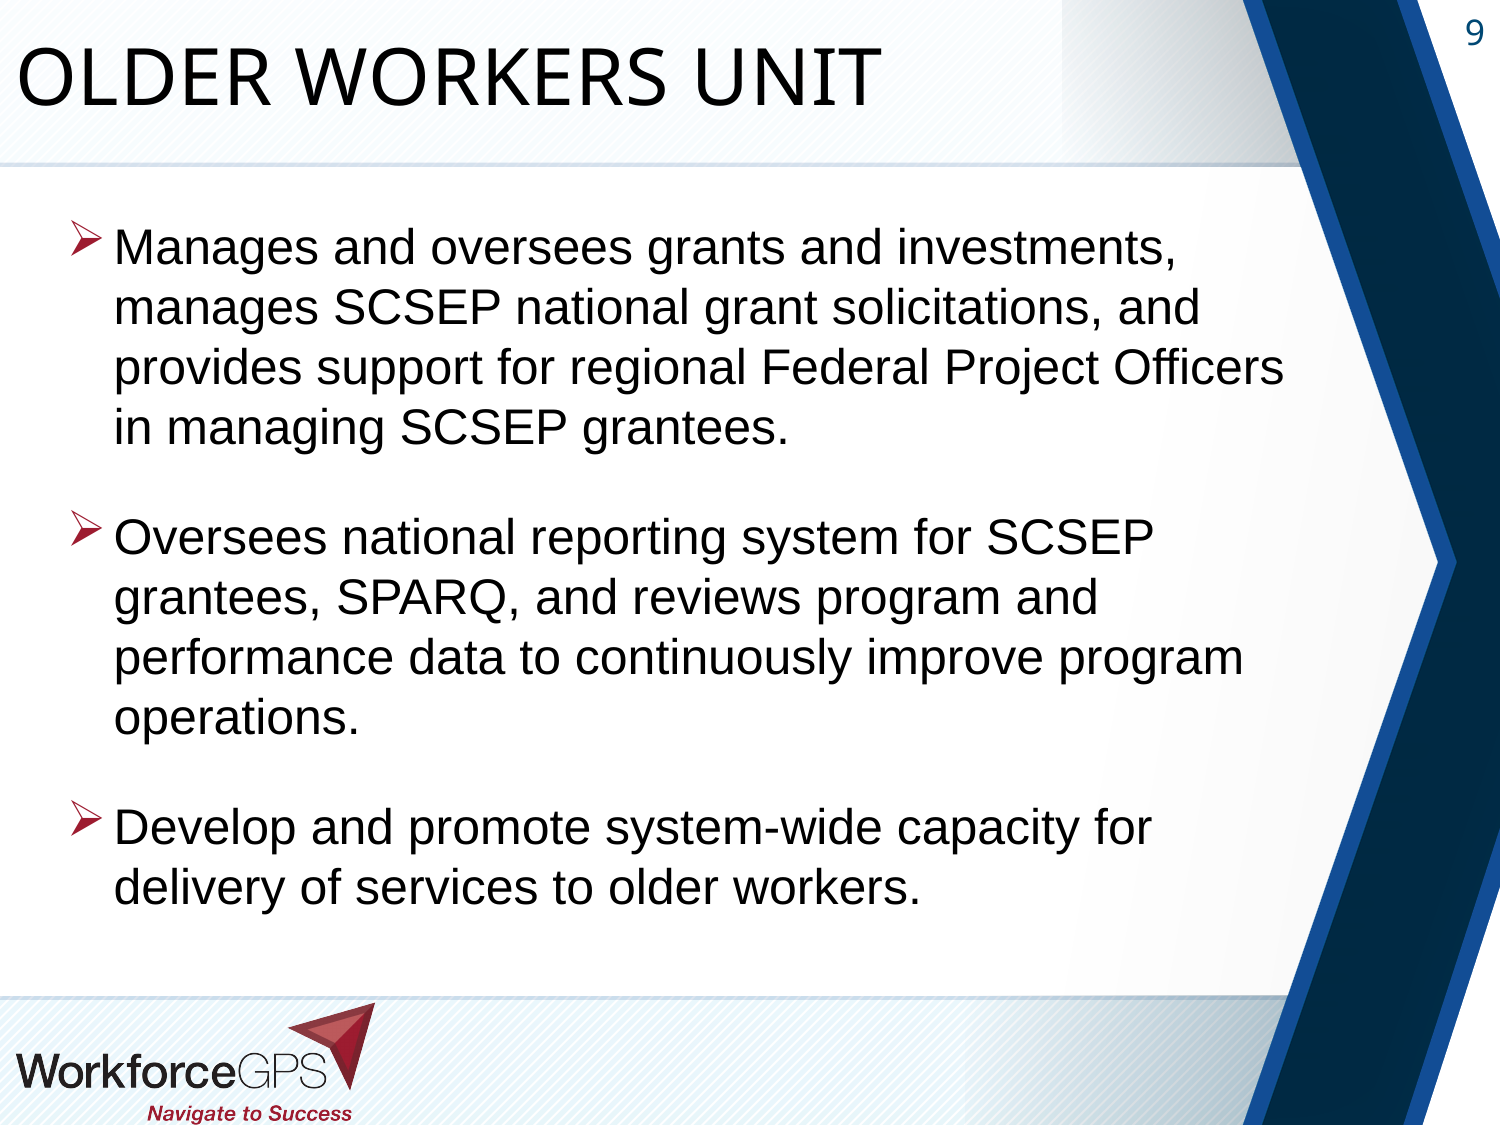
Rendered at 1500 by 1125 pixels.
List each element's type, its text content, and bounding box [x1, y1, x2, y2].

picture [12, 1001, 379, 1125]
text_box Manages and oversees grants and investments, manages SCSEP national grant solicitations, and provides support for regional Federal Project Officers in managing SCSEP grantees. Oversees national reporting system for SCSEP grantees, SPARQ, and reviews program and performance data to continuously improve program operations. Develop and promote system-wide capacity for delivery of services to older workers. [52, 207, 1340, 922]
picture [1230, 0, 1500, 1125]
title OLDER WORKERS UNIT [0, 0, 1209, 163]
